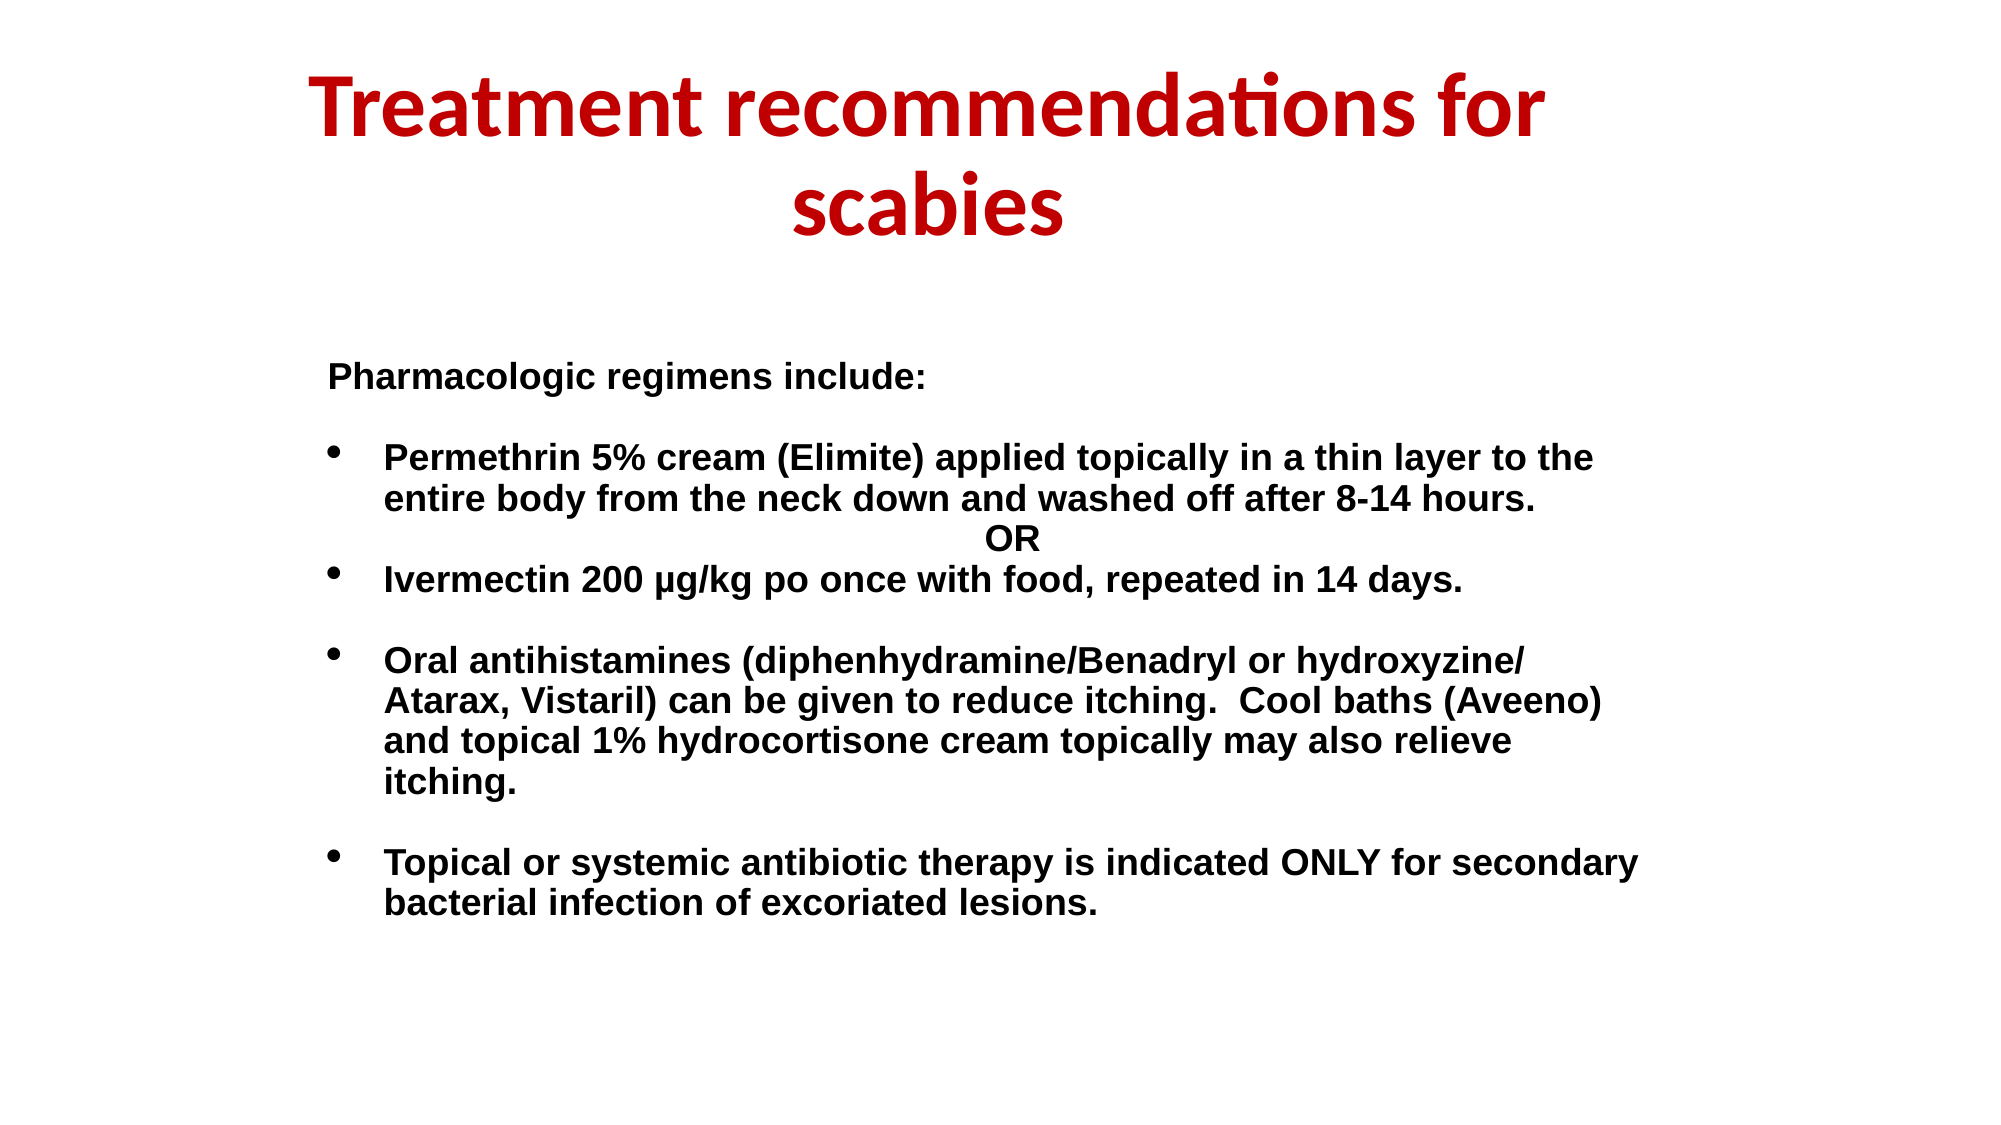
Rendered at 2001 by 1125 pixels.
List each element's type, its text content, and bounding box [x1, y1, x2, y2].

list Pharmacologic regimens include: Permethrin 5% cream (Elimite) applied topically in a thin layer to the entire body from the neck down and washed off after 8-14 hours. OR Ivermectin 200 µg/kg po once with food, repeated in 14 days. Oral antihistamines (diphenhydramine/Benadryl or hydroxyzine/ Atarax, Vistaril) can be given to reduce itching. Cool baths (Aveeno) and topical 1% hydrocortisone cream topically may also relieve itching. Topical or systemic antibiotic therapy is indicated ONLY for secondary bacterial infection of excoriated lesions. [312, 350, 1656, 1088]
title Treatment recommendations for scabies [287, 37, 1570, 275]
